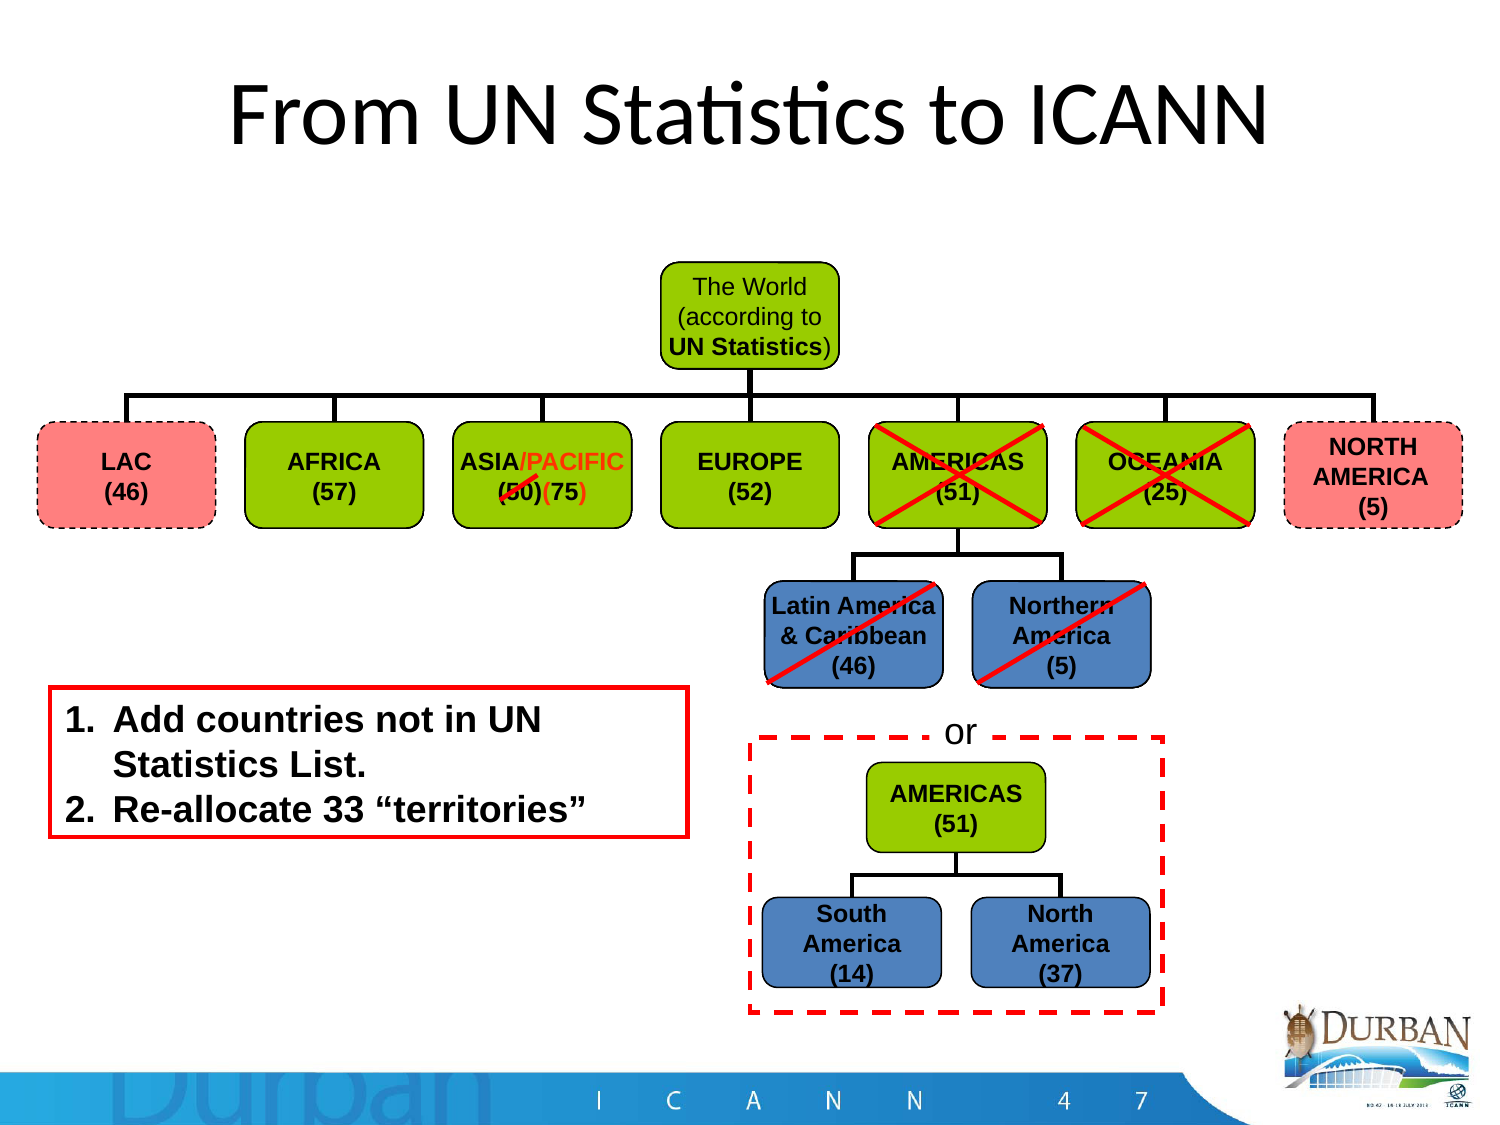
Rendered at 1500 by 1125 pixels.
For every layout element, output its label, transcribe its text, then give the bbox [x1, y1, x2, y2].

text_box or [929, 699, 993, 760]
text_box [750, 737, 1163, 1013]
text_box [37, 262, 1463, 688]
text_box 1. Add countries not in UN Statistics List. 2. Re-allocate 33 “territories” [50, 699, 688, 838]
picture [0, 1000, 1481, 1125]
title From UN Statistics to ICANN [75, 45, 1425, 233]
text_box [762, 762, 1151, 988]
